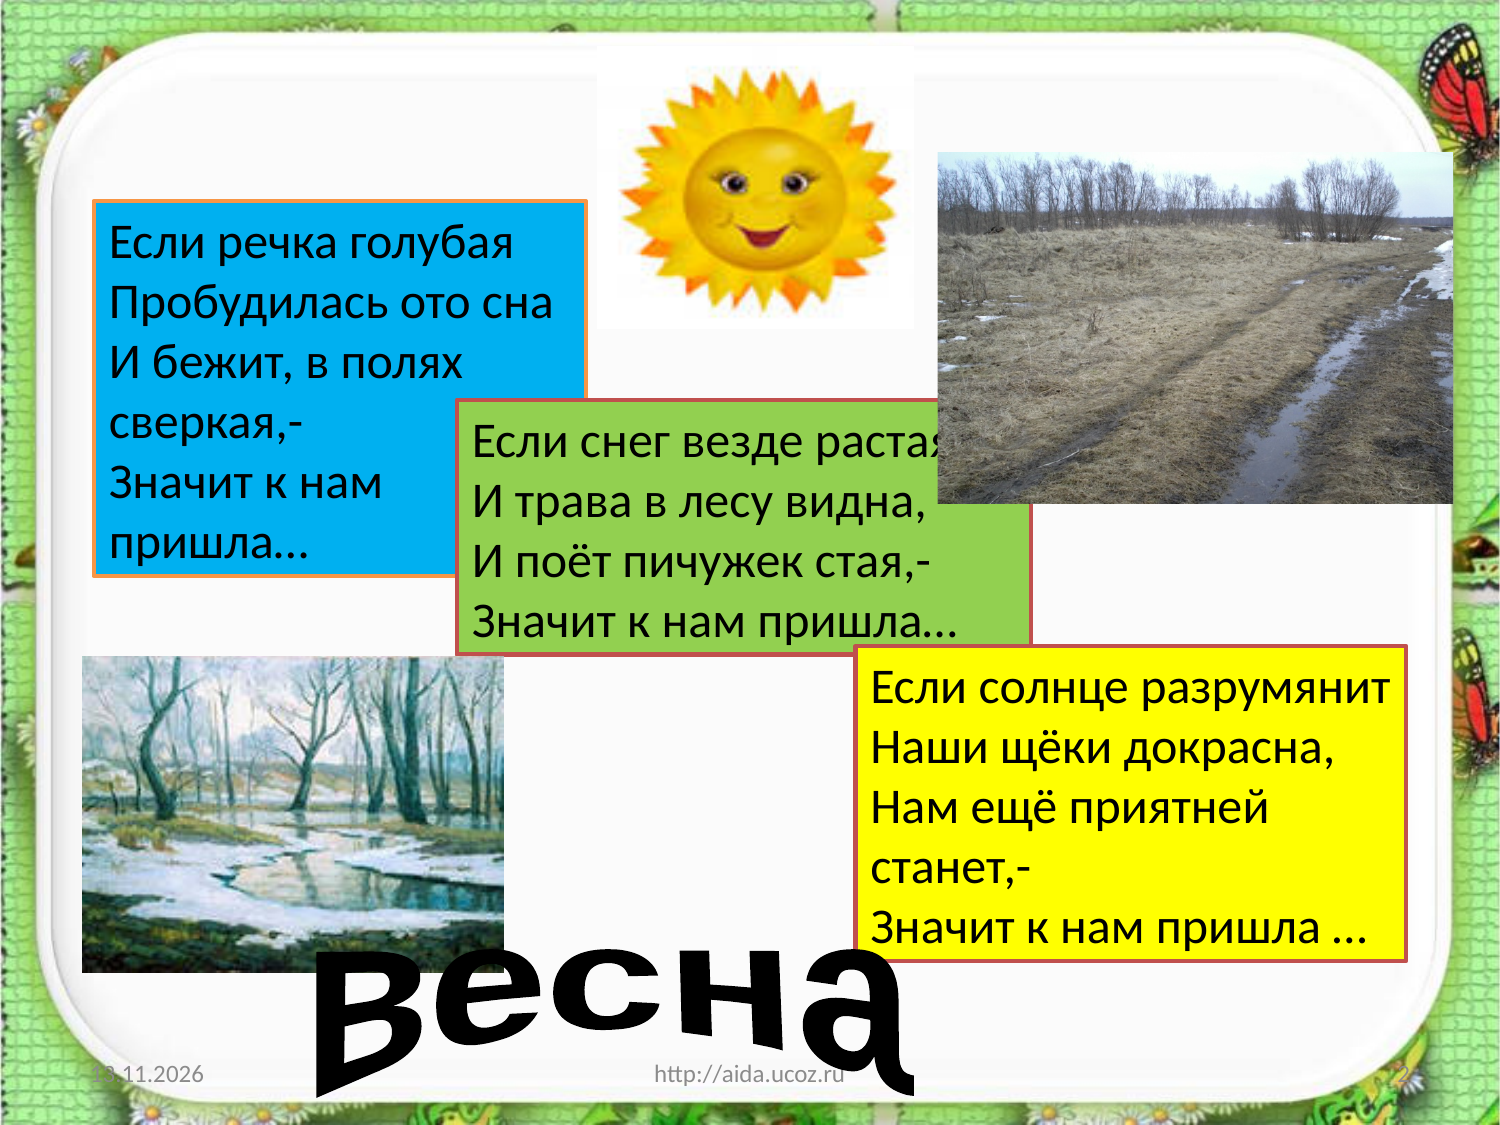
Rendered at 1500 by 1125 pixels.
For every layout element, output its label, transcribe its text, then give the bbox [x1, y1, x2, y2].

footer http://aida.ucoz.ru [512, 1042, 988, 1103]
slide_number 2 [1074, 1042, 1425, 1103]
text_box Если солнце разрумянит Наши щёки докрасна, Нам ещё приятней станет,- Значит к нам пришла … [853, 644, 1408, 963]
text_box Если речка голубая Пробудилась ото сна И бежит, в полях сверкая,- Значит к нам пришла… [92, 199, 588, 578]
text_box Если снег везде растаял, И трава в лесу видна, И поёт пичужек стая,- Значит к нам пришла… [455, 398, 1033, 657]
picture [0, 0, 1500, 1125]
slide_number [75, 1042, 425, 1103]
